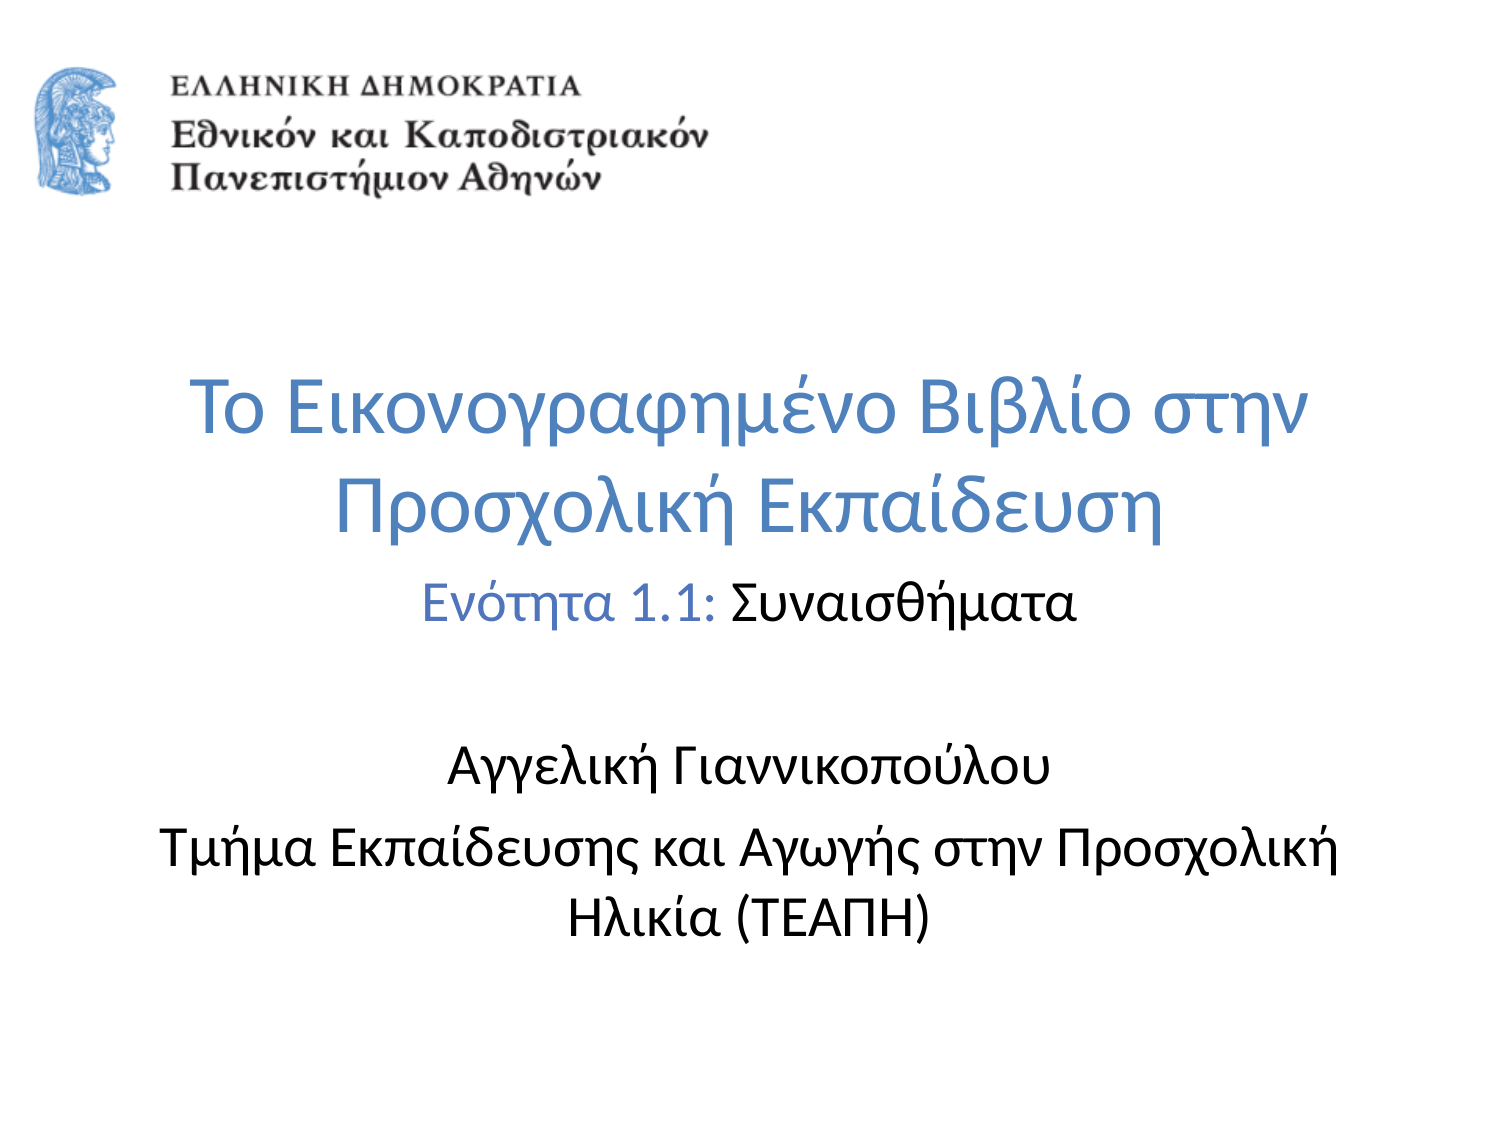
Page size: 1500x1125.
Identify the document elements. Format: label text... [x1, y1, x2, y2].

subtitle Ενότητα 1.1: Συναισθήματα Αγγελική Γιαννικοπούλου Τμήμα Εκπαίδευσης και Αγωγής στην Προσχολική Ηλικία (ΤΕΑΠΗ) [112, 555, 1388, 843]
title Το Εικονογραφημένο Βιβλίο στην Προσχολική Εκπαίδευση [112, 329, 1388, 555]
picture [29, 66, 711, 201]
